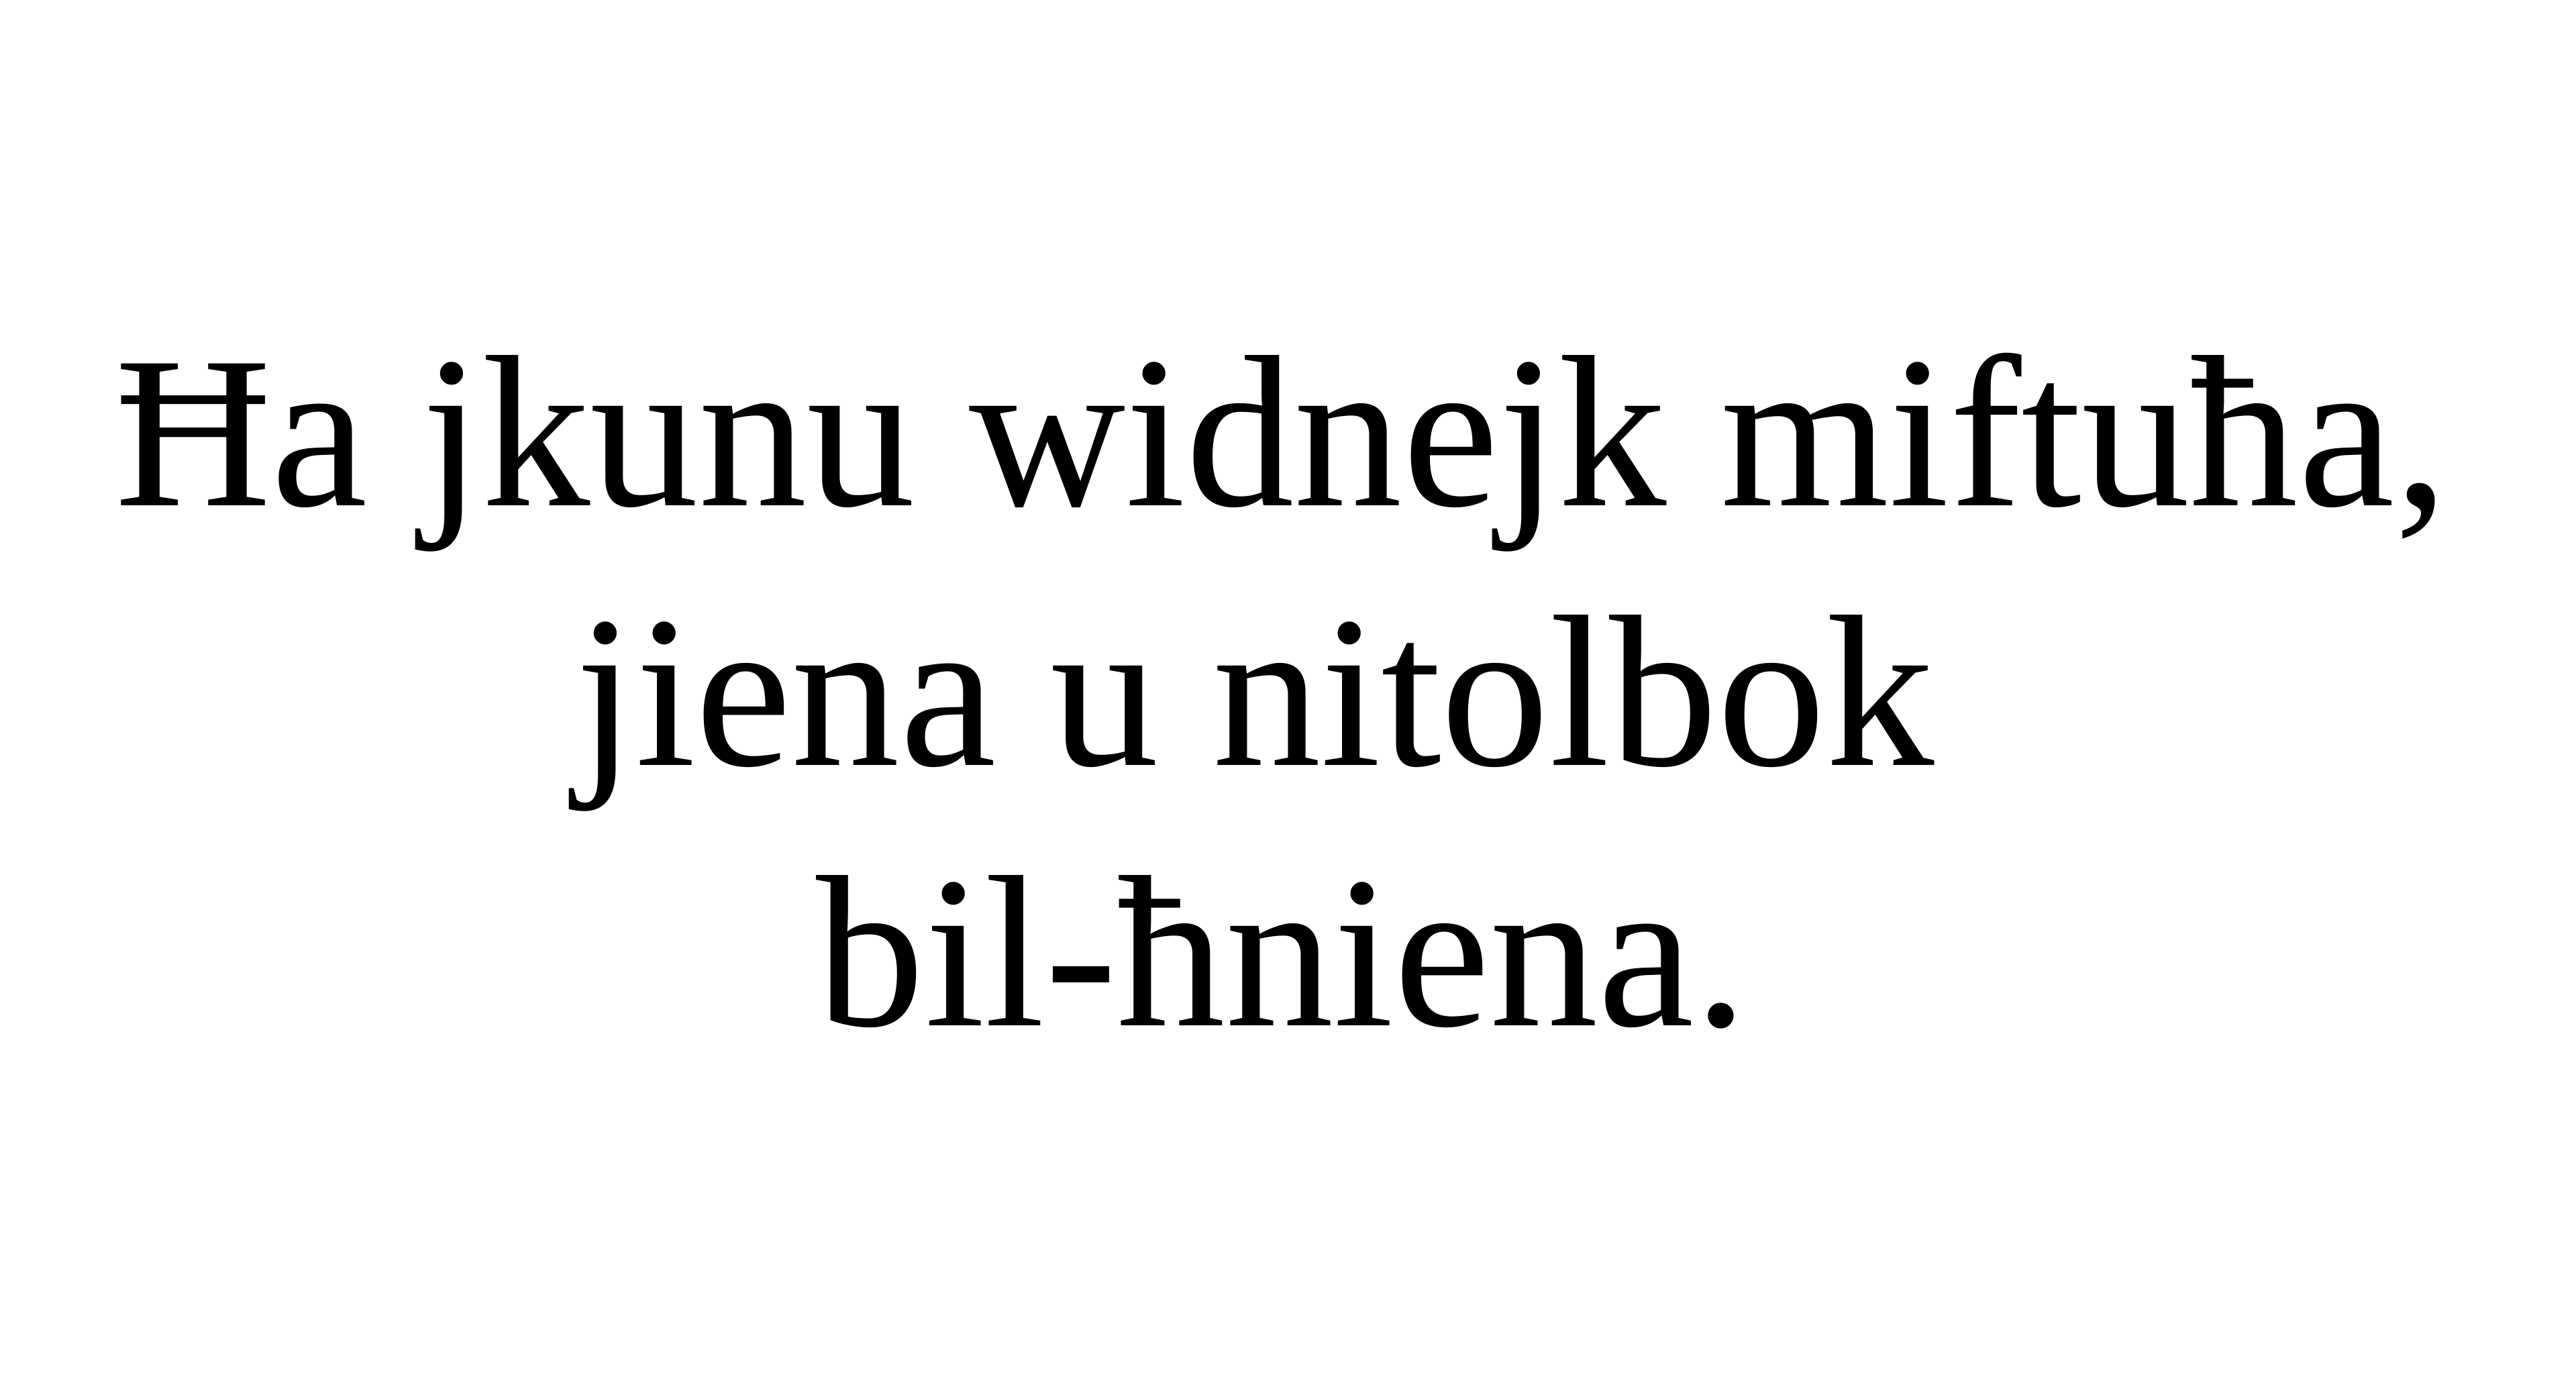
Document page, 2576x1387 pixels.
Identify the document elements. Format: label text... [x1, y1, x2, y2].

list Ħa jkunu widnejk miftuħa, jiena u nitolbok bil-ħniena. [91, 277, 2475, 1153]
